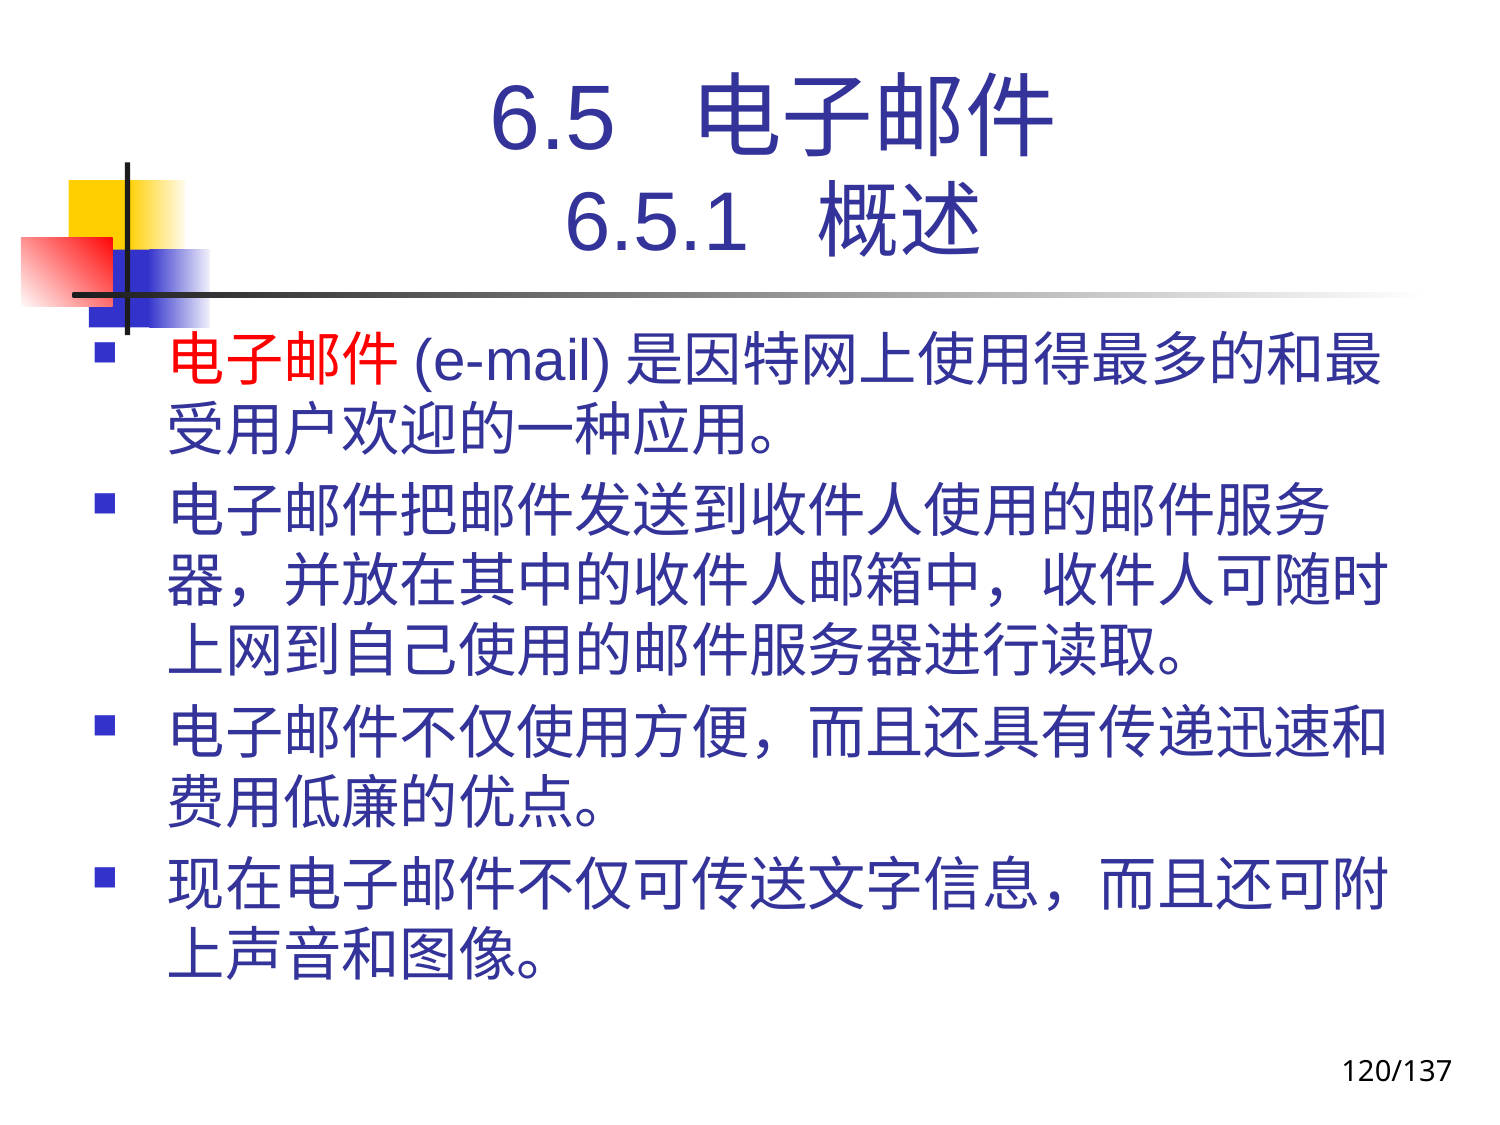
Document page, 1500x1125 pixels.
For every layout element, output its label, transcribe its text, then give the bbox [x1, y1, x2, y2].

list 电子邮件(e-mail)是因特网上使用得最多的和最受用户欢迎的一种应用。 电子邮件把邮件发送到收件人使用的邮件服务器，并放在其中的收件人邮箱中，收件人可随时上网到自己使用的邮件服务器进行读取。 电子邮件不仅使用方便，而且还具有传递迅速和费用低廉的优点。 现在电子邮件不仅可传送文字信息，而且还可附上声音和图像。 [76, 314, 1448, 1059]
title 6.5 电子邮件 6.5.1 概述 [64, 34, 1483, 276]
slide_number 120 [1154, 1023, 1468, 1100]
